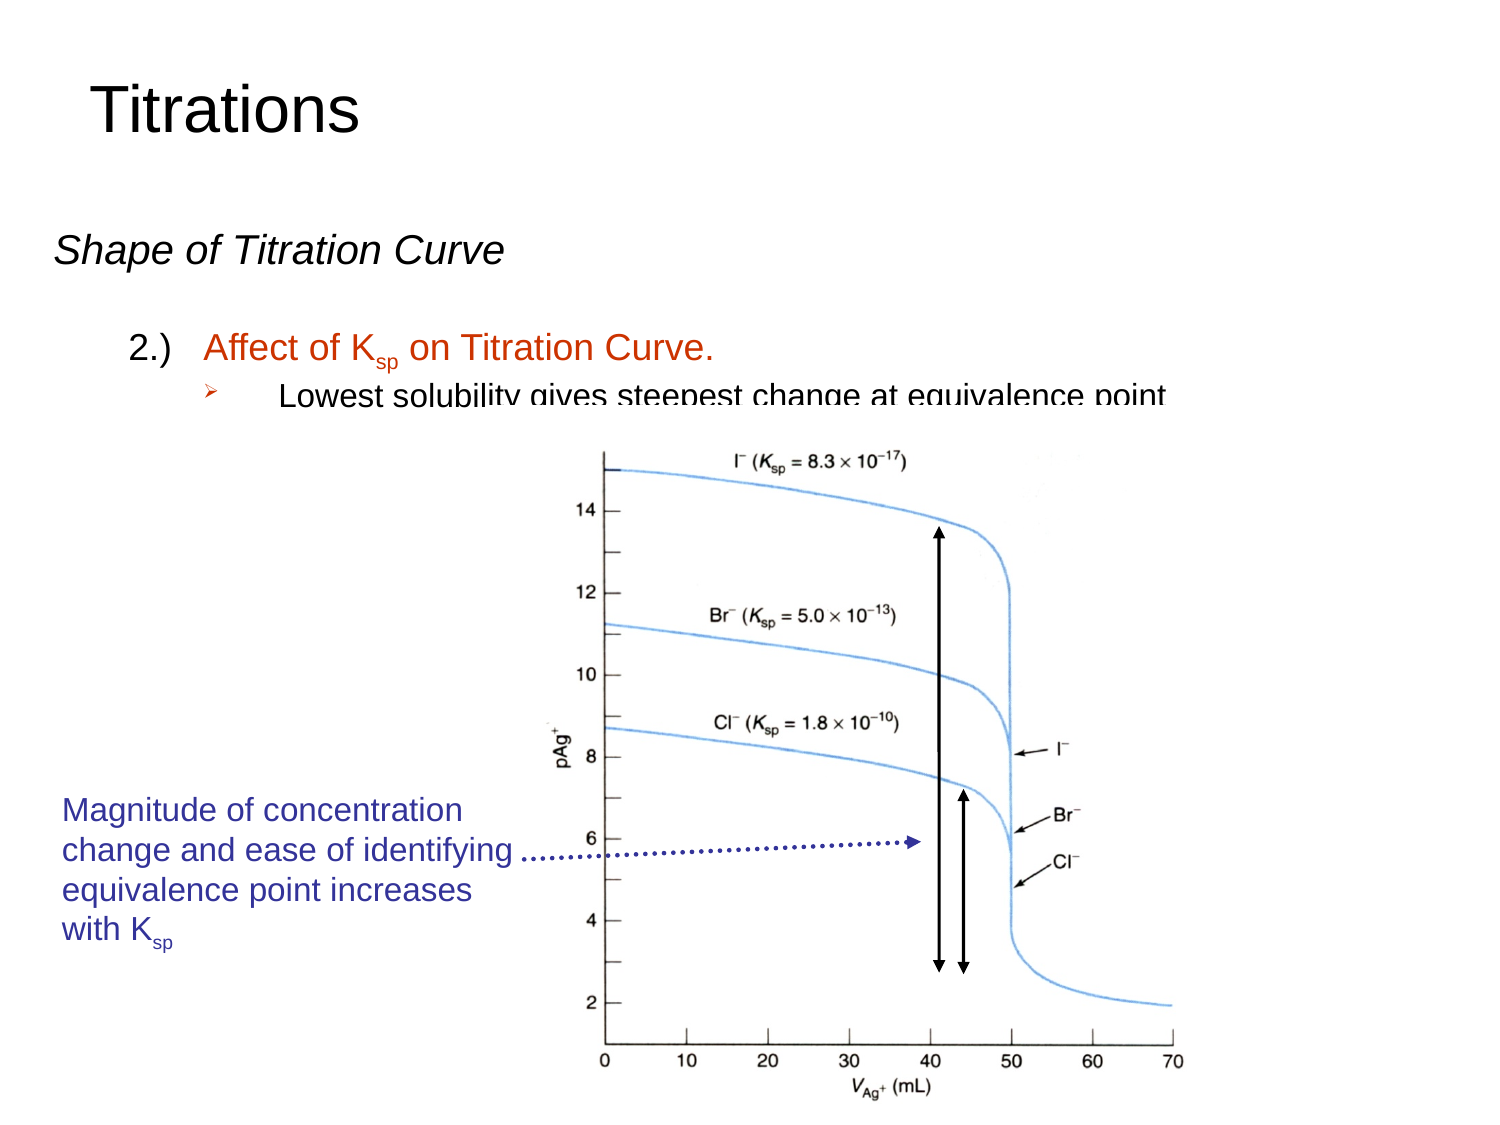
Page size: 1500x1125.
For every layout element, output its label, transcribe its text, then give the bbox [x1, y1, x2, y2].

text_box Shape of Titration Curve 2.) Affect of Ksp on Titration Curve. Lowest solubility gives steepest change at equivalence point [38, 215, 1500, 422]
text_box Titrations [74, 1, 1425, 189]
picture [487, 405, 1221, 1125]
text_box Magnitude of concentration change and ease of identifying equivalence point increases with Ksp [47, 780, 482, 961]
